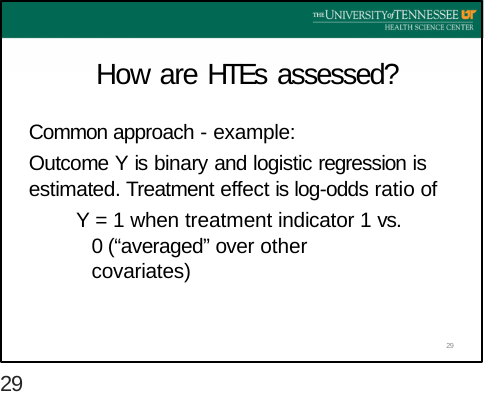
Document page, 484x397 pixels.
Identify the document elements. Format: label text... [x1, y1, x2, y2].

picture [0, 0, 484, 363]
text_box [1, 1, 483, 362]
text_box 29 [0, 367, 25, 396]
